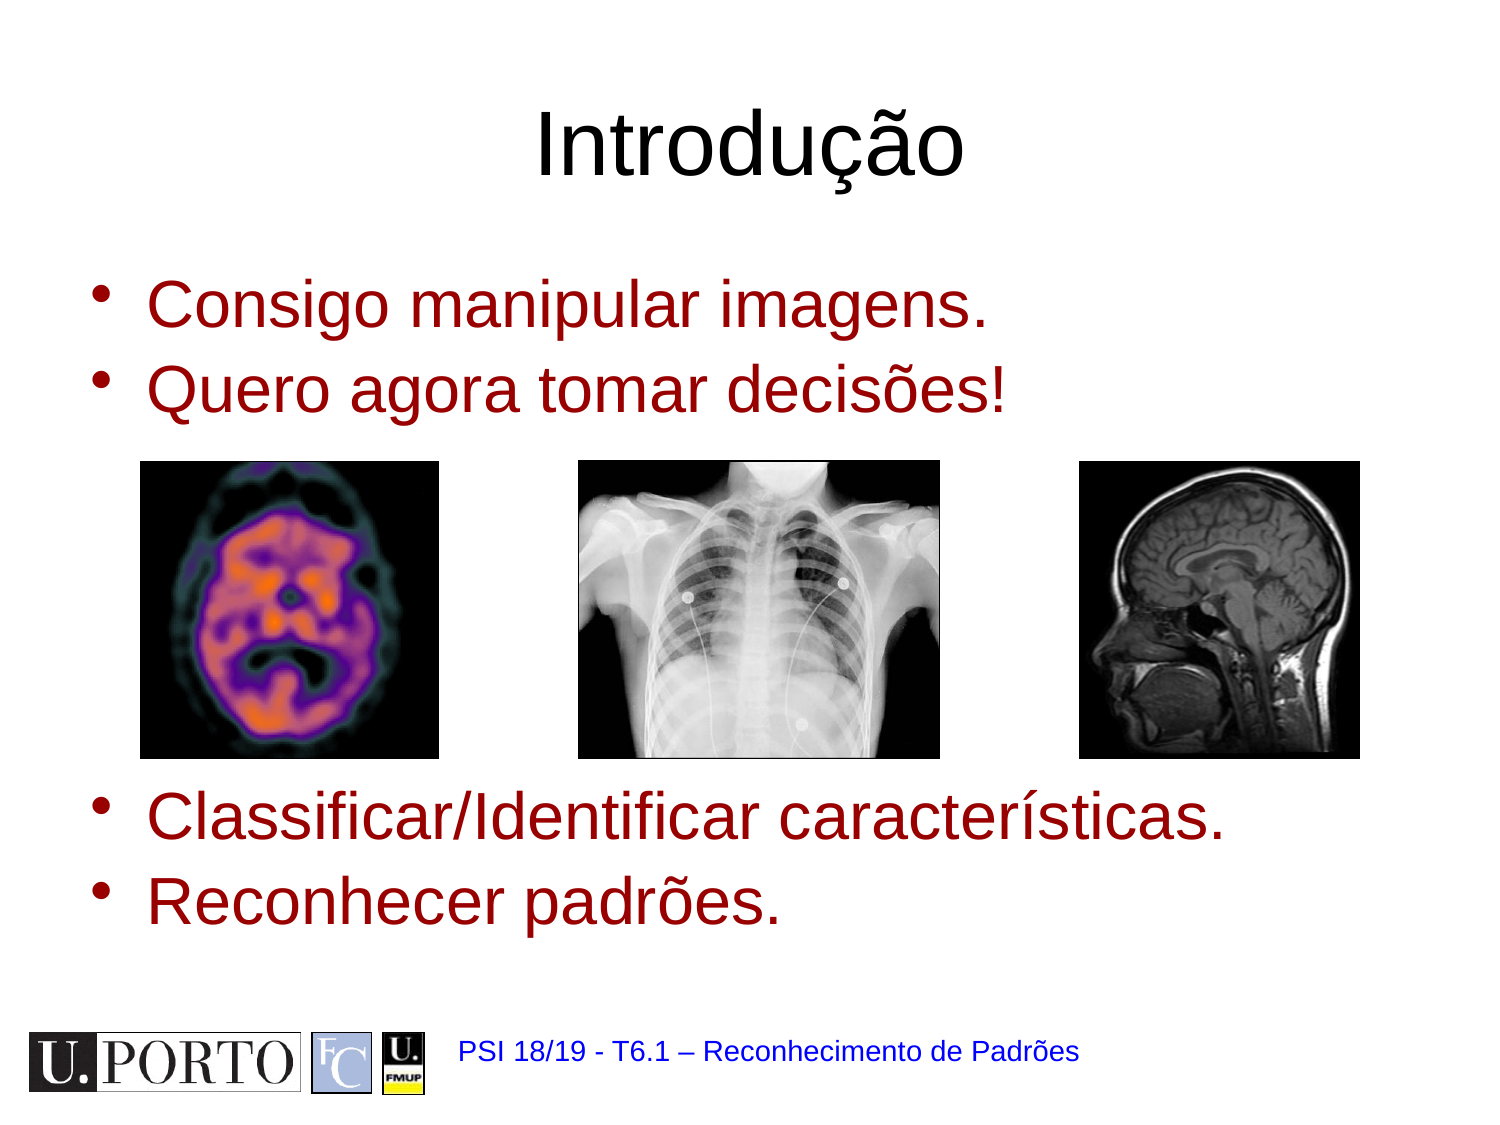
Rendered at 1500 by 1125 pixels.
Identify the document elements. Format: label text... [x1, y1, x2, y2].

list Consigo manipular imagens. Quero agora tomar decisões! Classificar/Identificar características. Reconhecer padrões. [75, 262, 1425, 1005]
picture [1080, 462, 1359, 758]
picture [313, 1033, 371, 1092]
title Introdução [75, 45, 1425, 233]
picture [384, 1033, 423, 1094]
footer PSI 18/19 - T6.1 – Reconhecimento de Padrões [442, 1024, 1306, 1103]
picture [29, 1032, 301, 1092]
picture [578, 461, 939, 758]
picture [141, 461, 438, 758]
